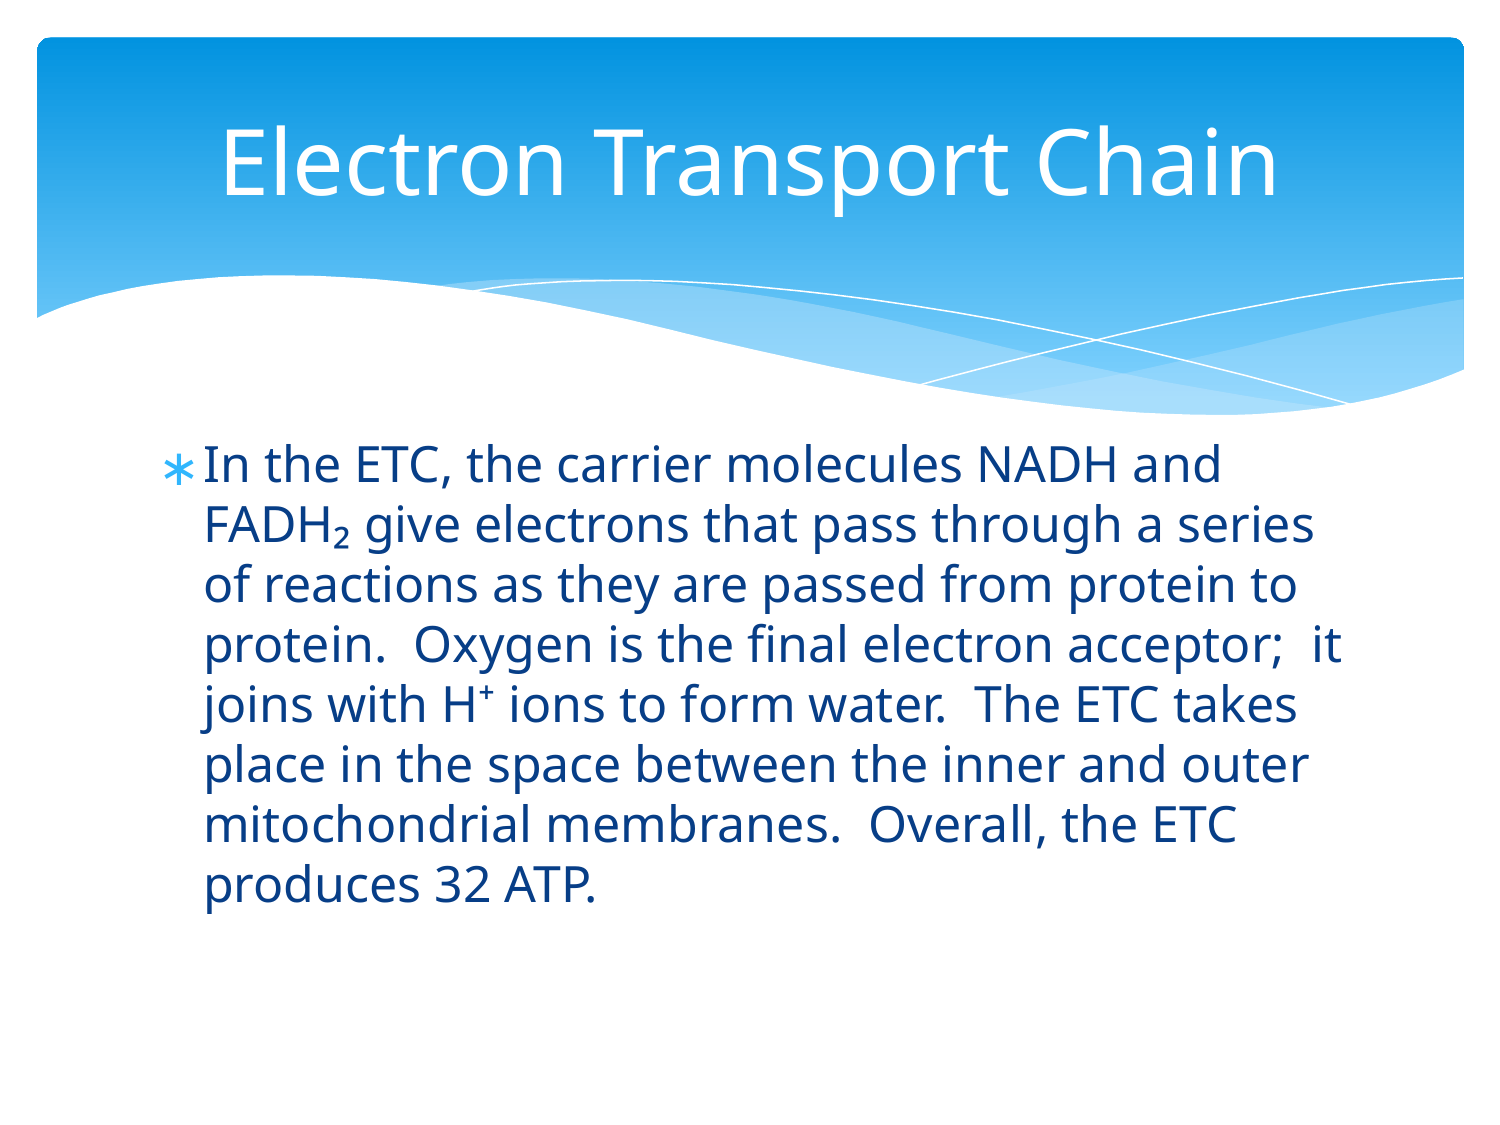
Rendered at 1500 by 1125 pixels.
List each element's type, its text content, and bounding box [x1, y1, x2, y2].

title Electron Transport Chain [75, 55, 1425, 261]
list In the ETC, the carrier molecules NADH and FADH₂ give electrons that pass through a series of reactions as they are passed from protein to protein. Oxygen is the final electron acceptor; it joins with H⁺ ions to form water. The ETC takes place in the space between the inner and outer mitochondrial membranes. Overall, the ETC produces 32 ATP. [143, 425, 1359, 1005]
